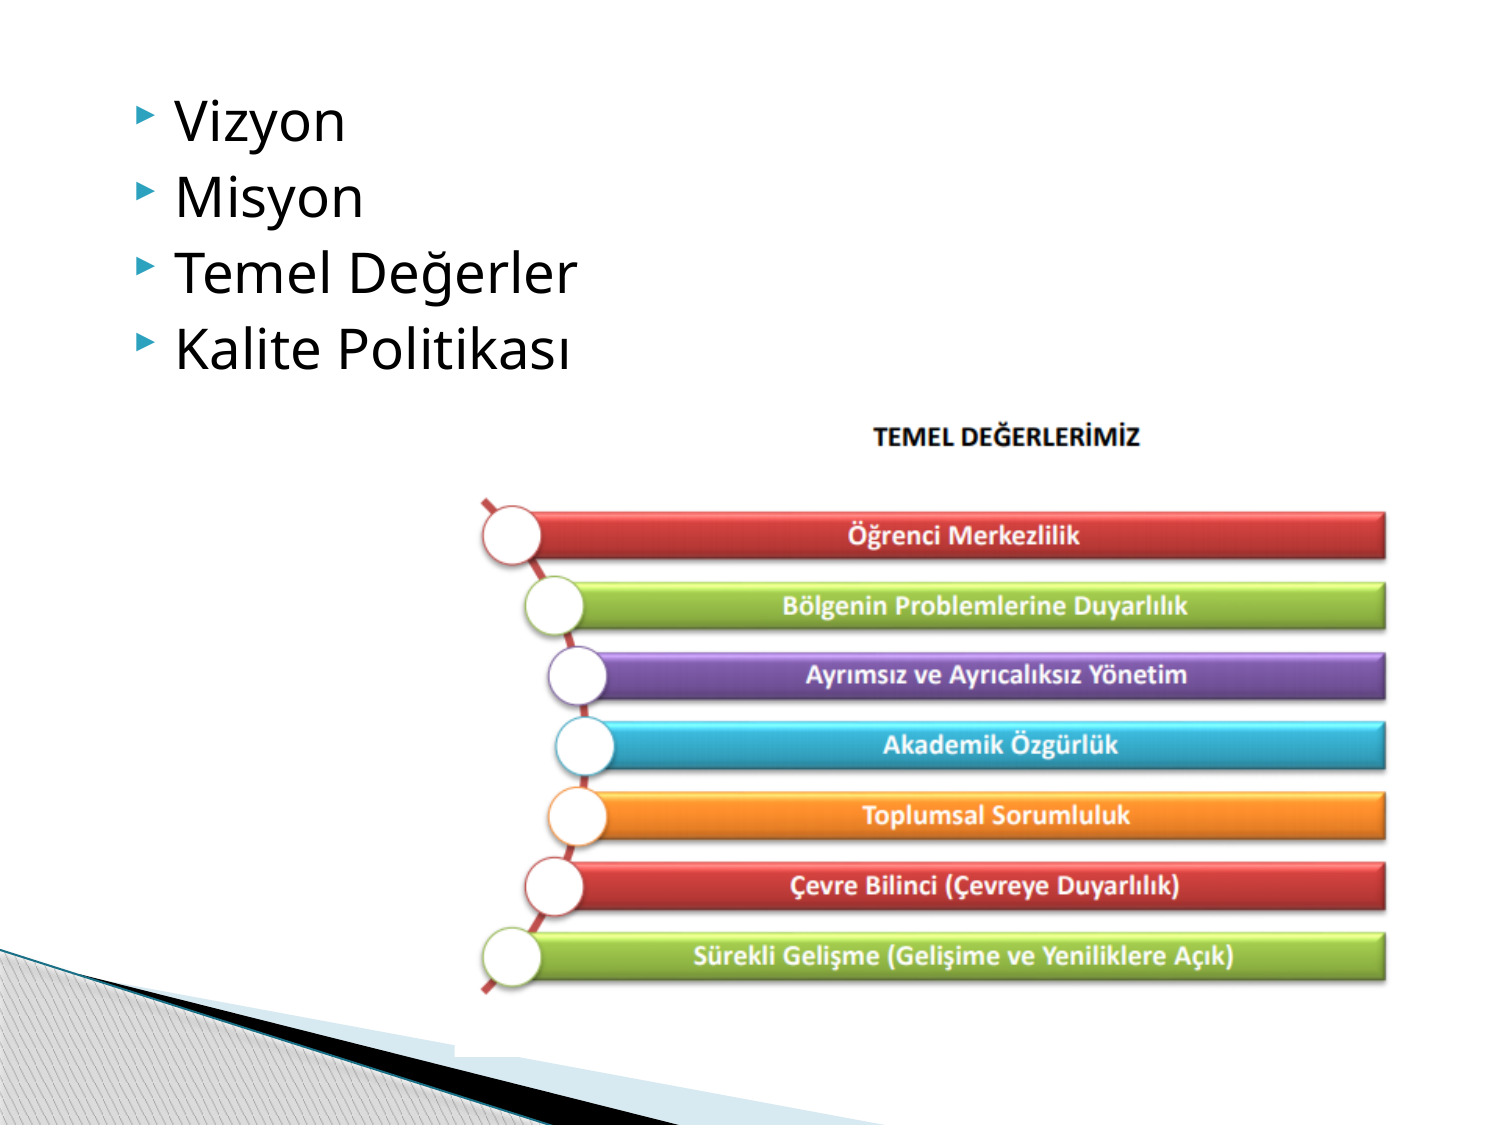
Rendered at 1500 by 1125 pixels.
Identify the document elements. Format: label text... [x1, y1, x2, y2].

picture [454, 373, 1462, 1058]
list Vizyon Misyon Temel Değerler Kalite Politikası [100, 78, 1451, 821]
